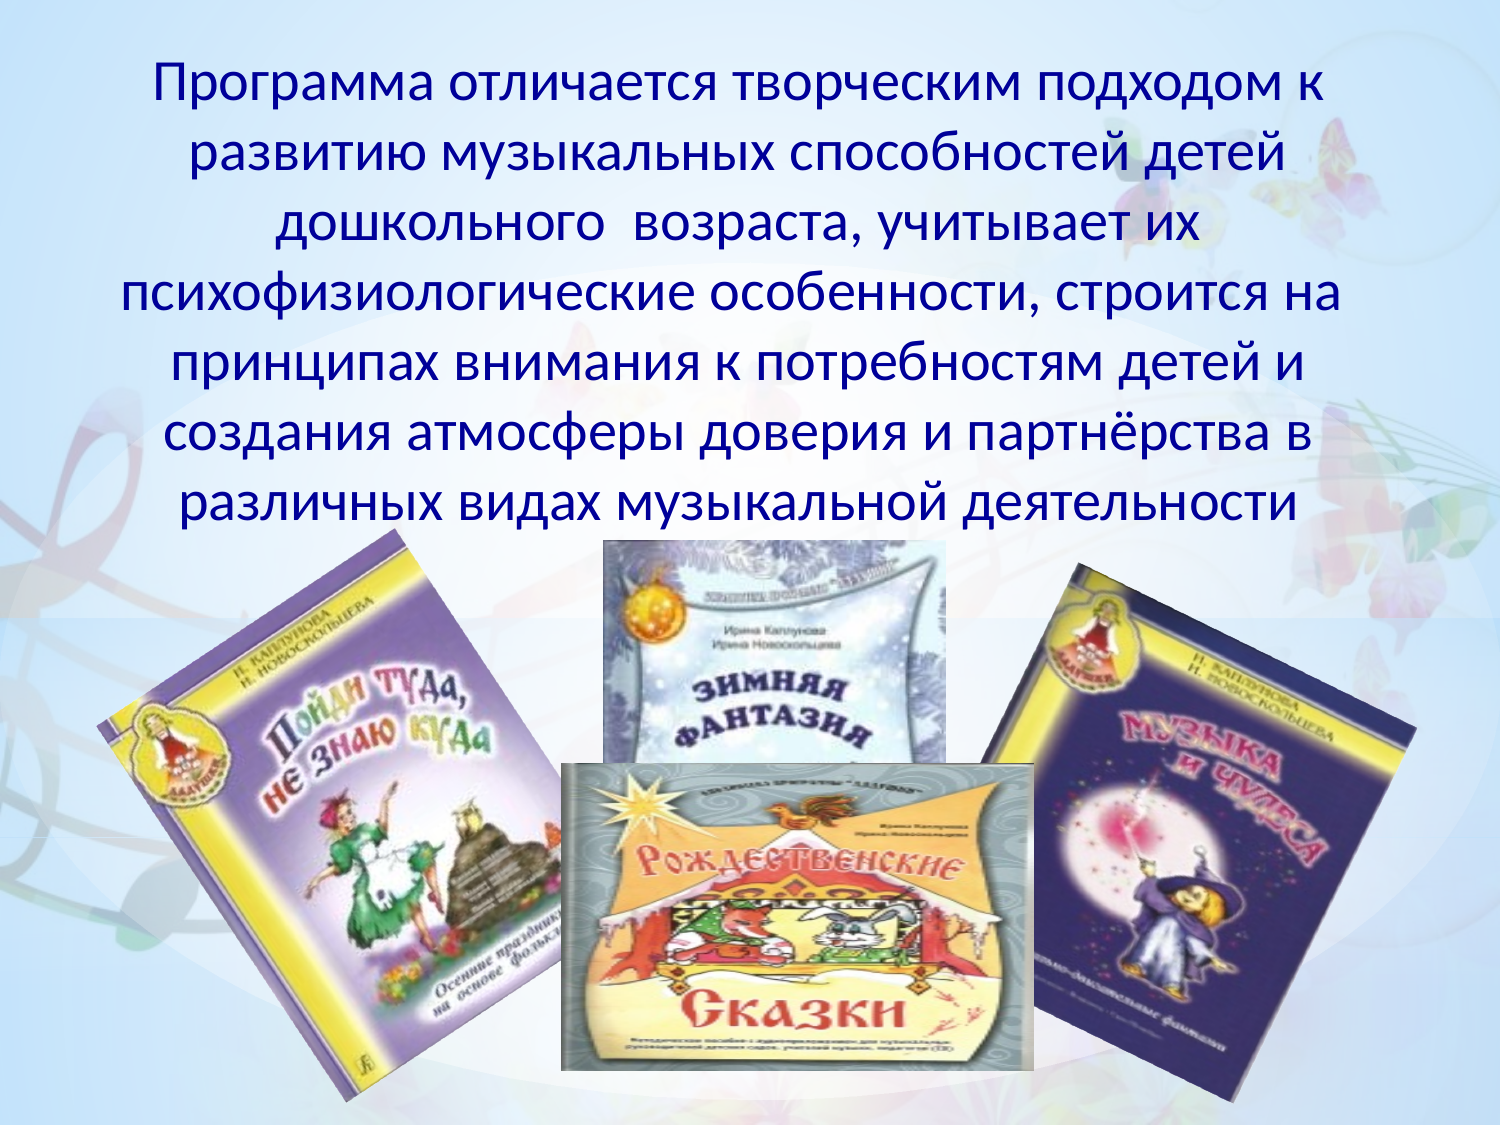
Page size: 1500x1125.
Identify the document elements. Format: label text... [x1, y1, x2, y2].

picture [97, 529, 1416, 1103]
text_box Программа отличается творческим подходом к развитию музыкальных способностей детей дошкольного возраста, учитывает их психофизиологические особенности, строится на принципах внимания к потребностям детей и создания атмосферы доверия и партнёрства в различных видах музыкальной деятельности [35, 35, 1442, 540]
